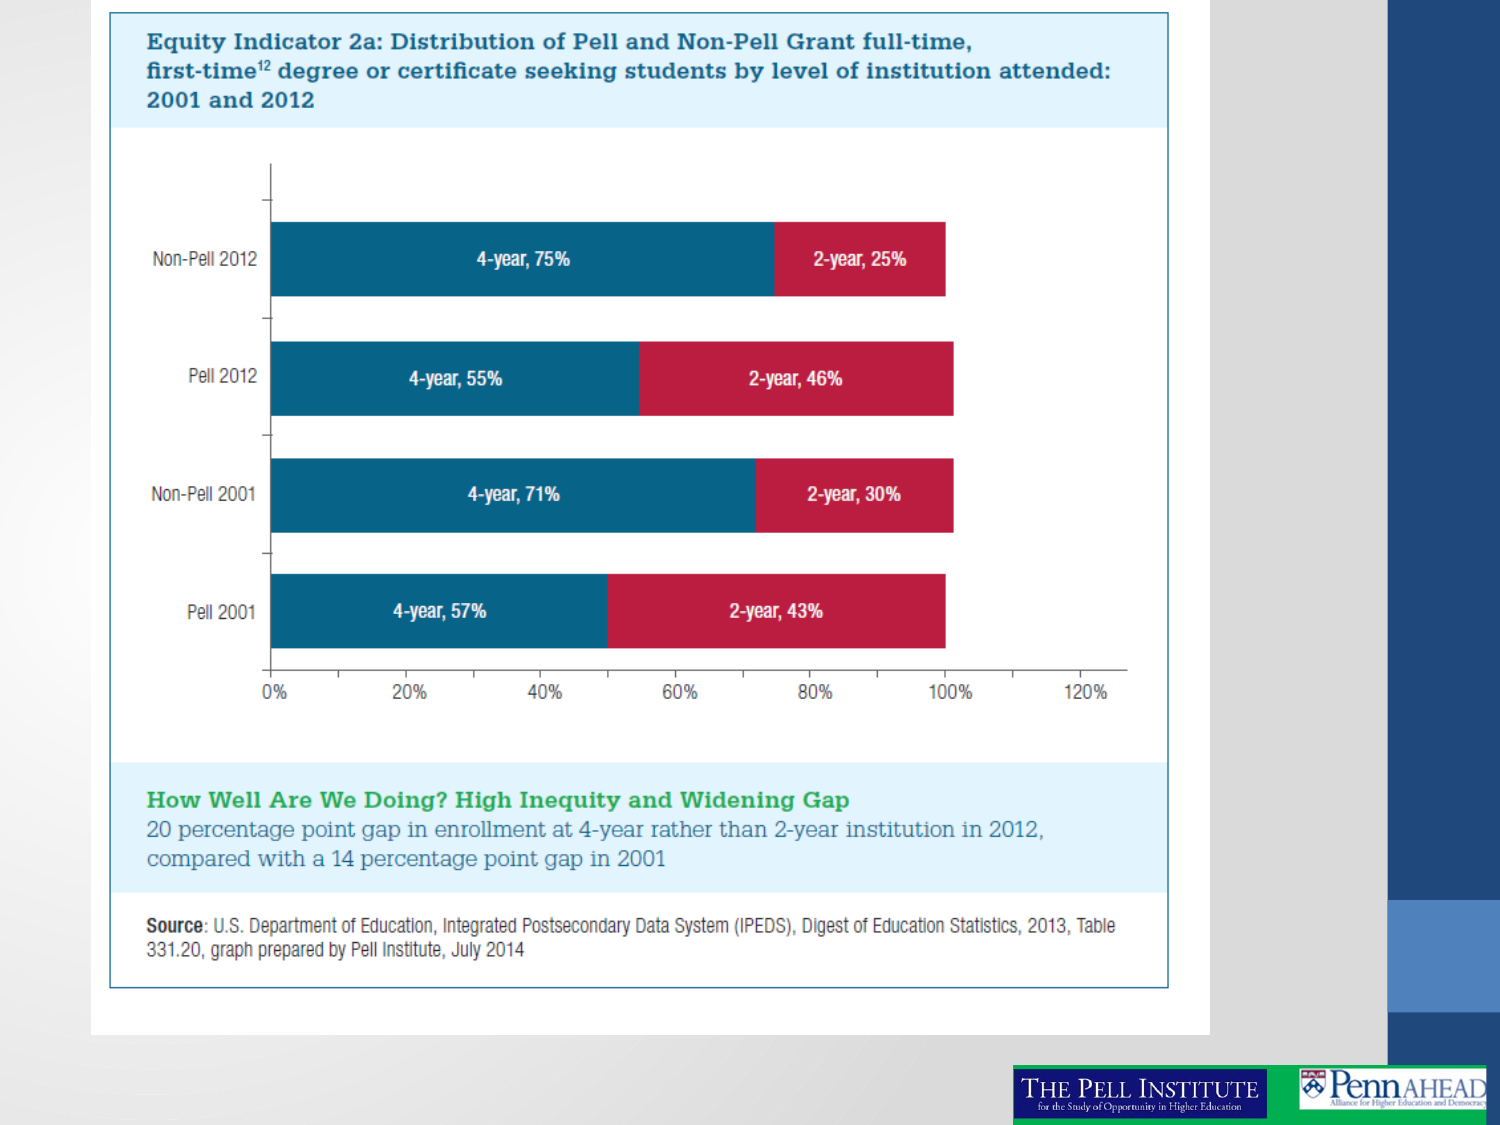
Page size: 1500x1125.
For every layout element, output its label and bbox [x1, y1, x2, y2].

picture [90, 0, 1211, 1036]
picture [1011, 1064, 1488, 1125]
